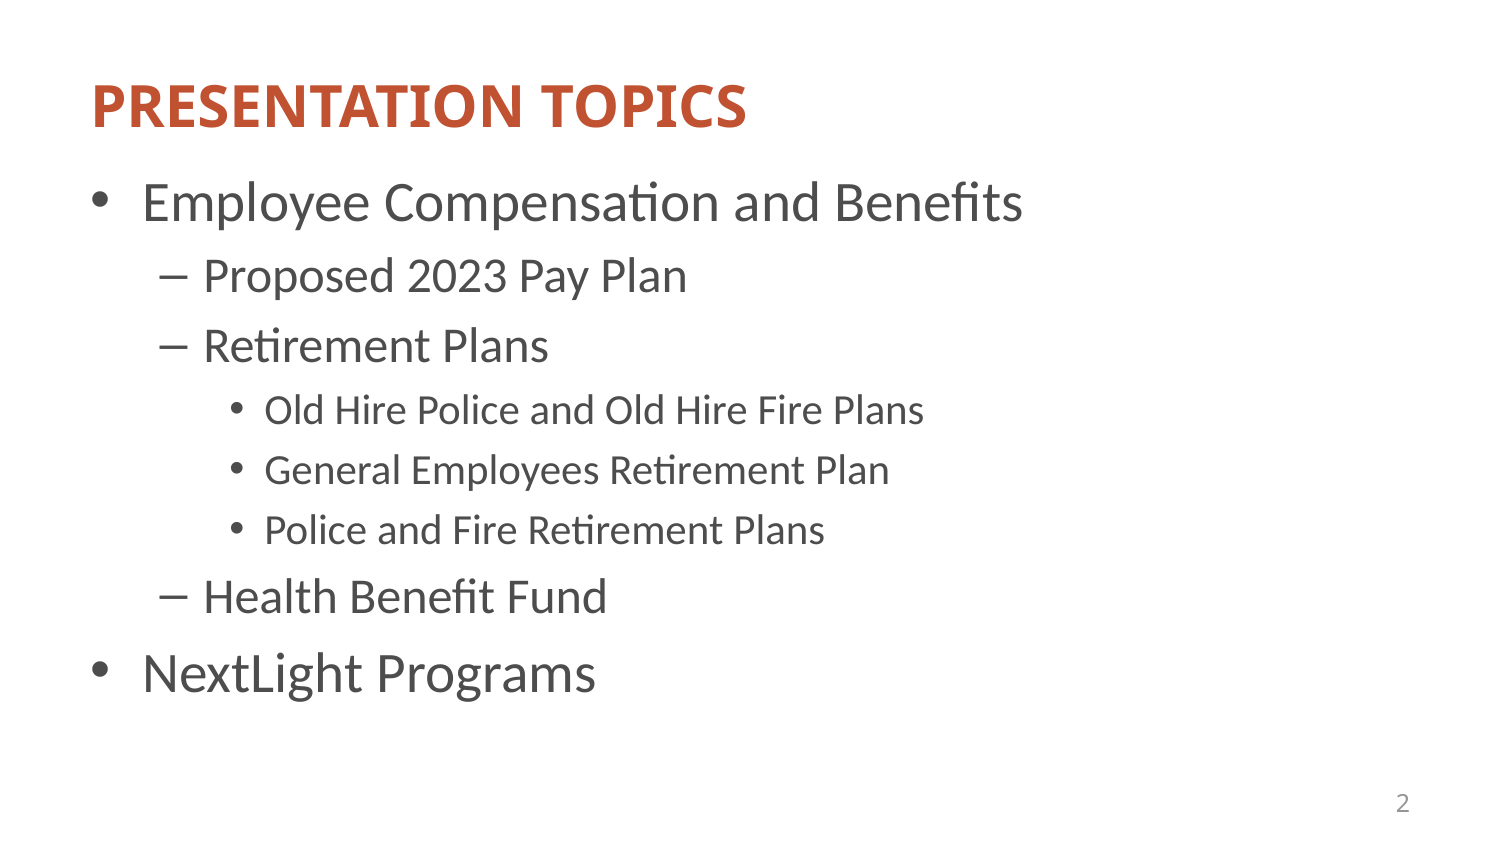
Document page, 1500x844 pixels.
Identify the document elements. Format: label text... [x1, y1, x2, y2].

list Employee Compensation and Benefits Proposed 2023 Pay Plan Retirement Plans Old Hire Police and Old Hire Fire Plans General Employees Retirement Plan Police and Fire Retirement Plans Health Benefit Fund NextLight Programs [75, 156, 1425, 714]
slide_number 2 [1074, 782, 1425, 827]
title PRESENTATION TOPICS [75, 33, 1425, 156]
